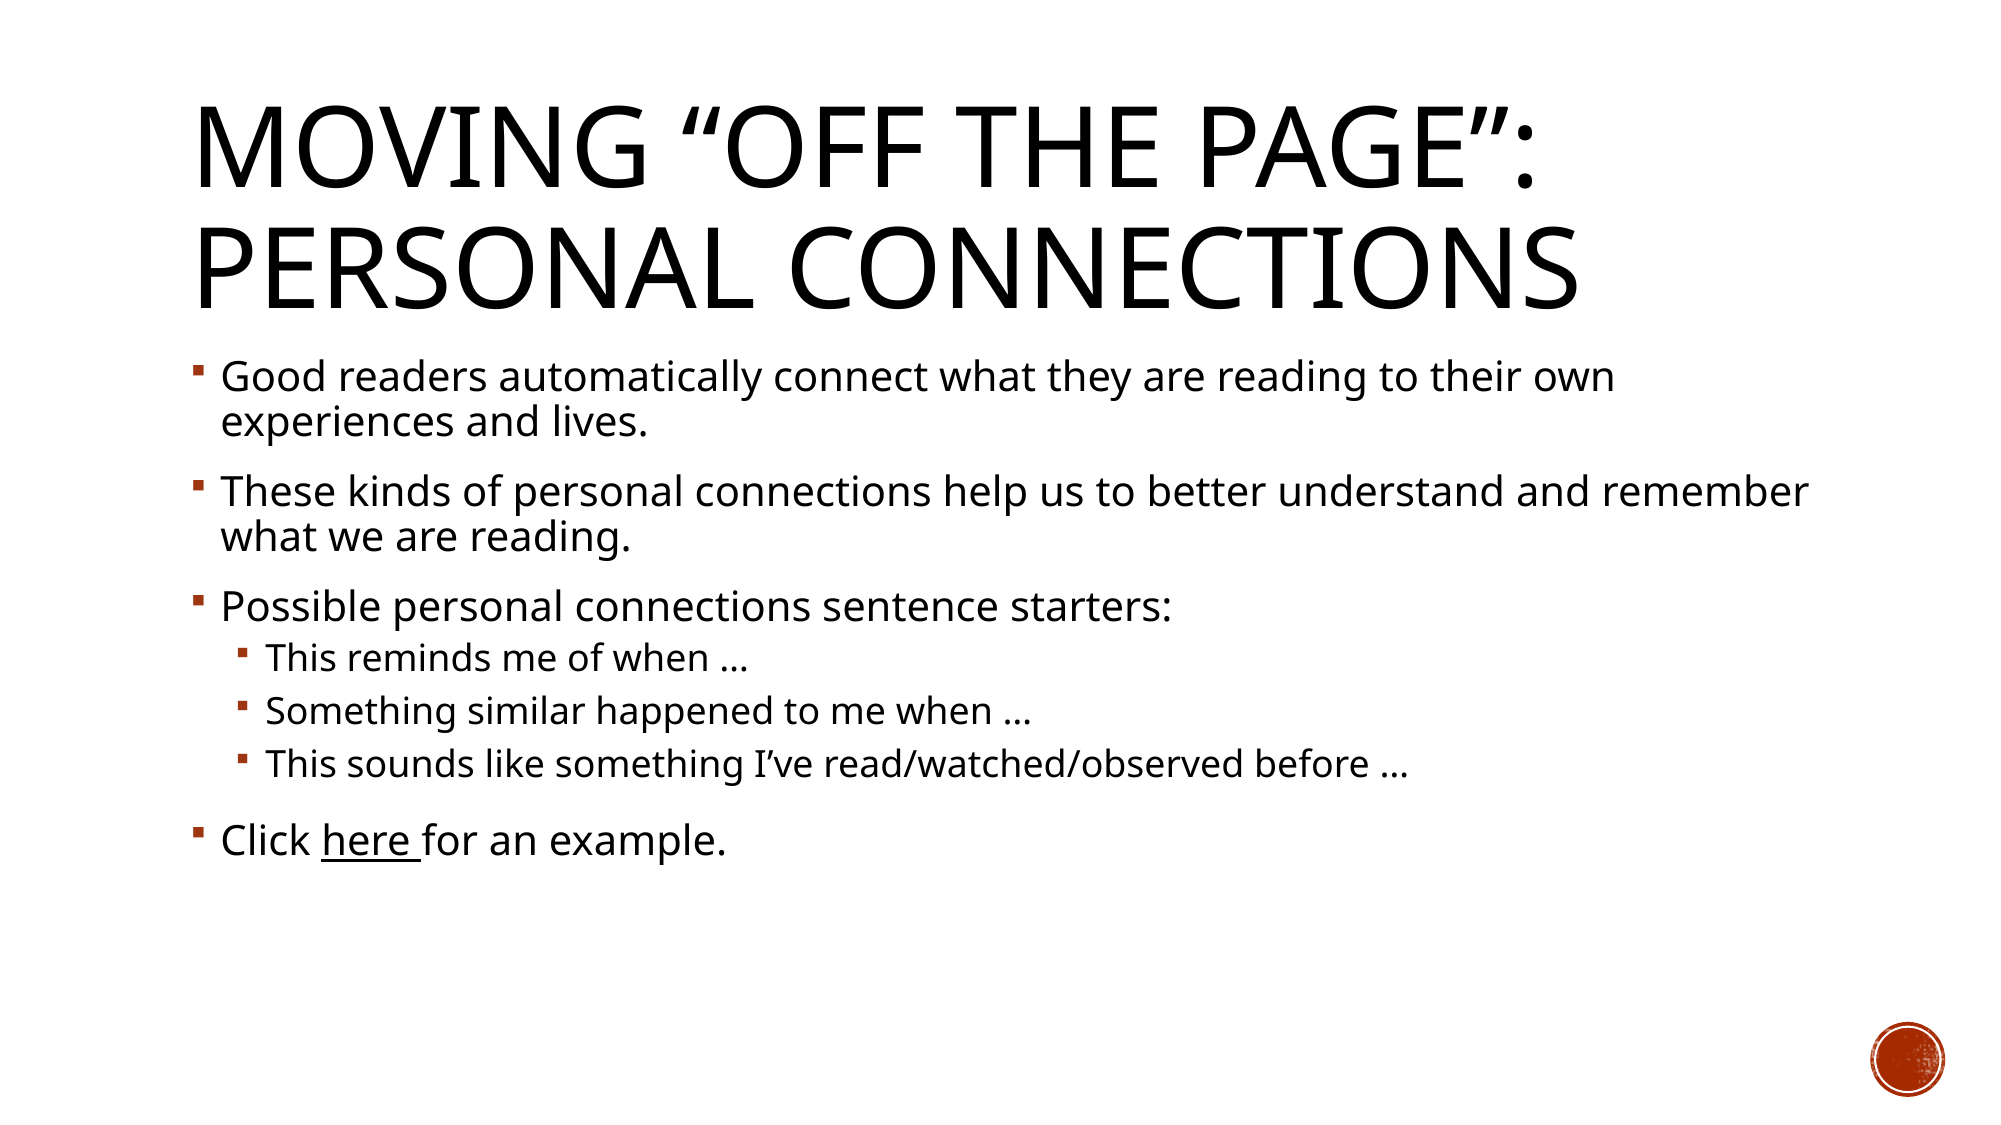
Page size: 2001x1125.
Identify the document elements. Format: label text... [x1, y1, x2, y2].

title Moving “off the page”: Personal connections [175, 79, 1826, 344]
list Good readers automatically connect what they are reading to their own experiences and lives. These kinds of personal connections help us to better understand and remember what we are reading. Possible personal connections sentence starters: This reminds me of when … Something similar happened to me when … This sounds like something I’ve read/watched/observed before … Click here for an example. [175, 348, 1826, 1013]
